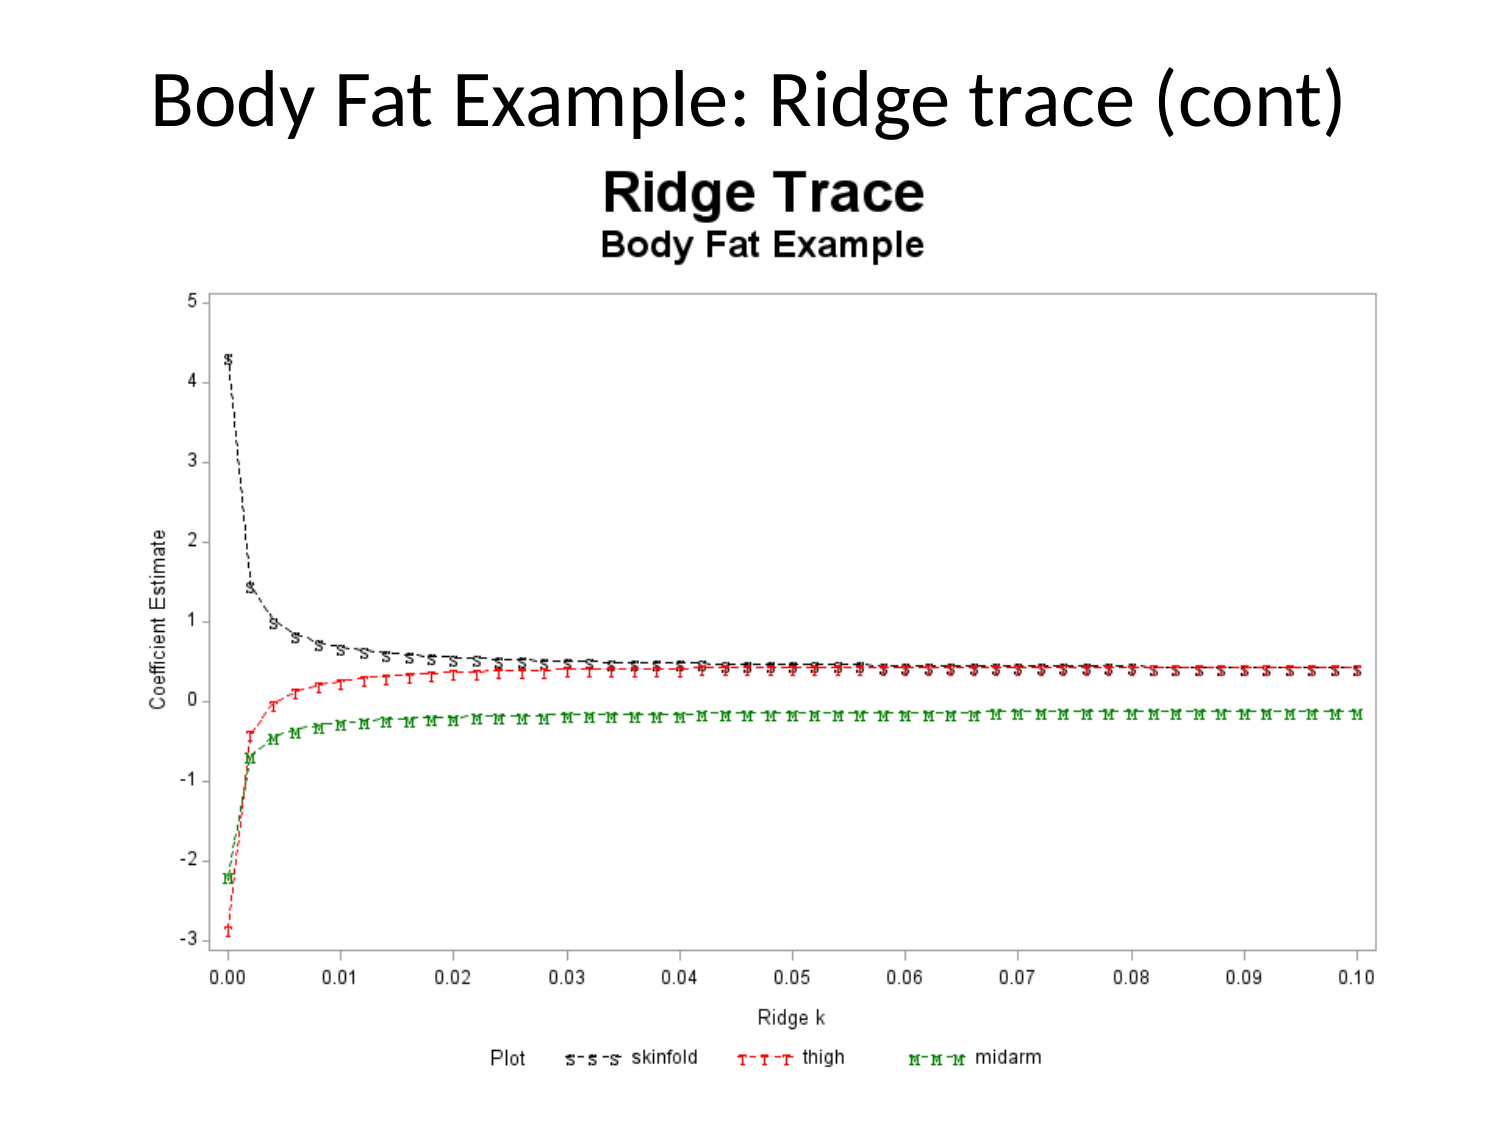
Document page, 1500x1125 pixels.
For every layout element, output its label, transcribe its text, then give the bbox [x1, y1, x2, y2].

picture [137, 162, 1388, 1101]
title Body Fat Example: Ridge trace (cont) [75, 0, 1425, 188]
